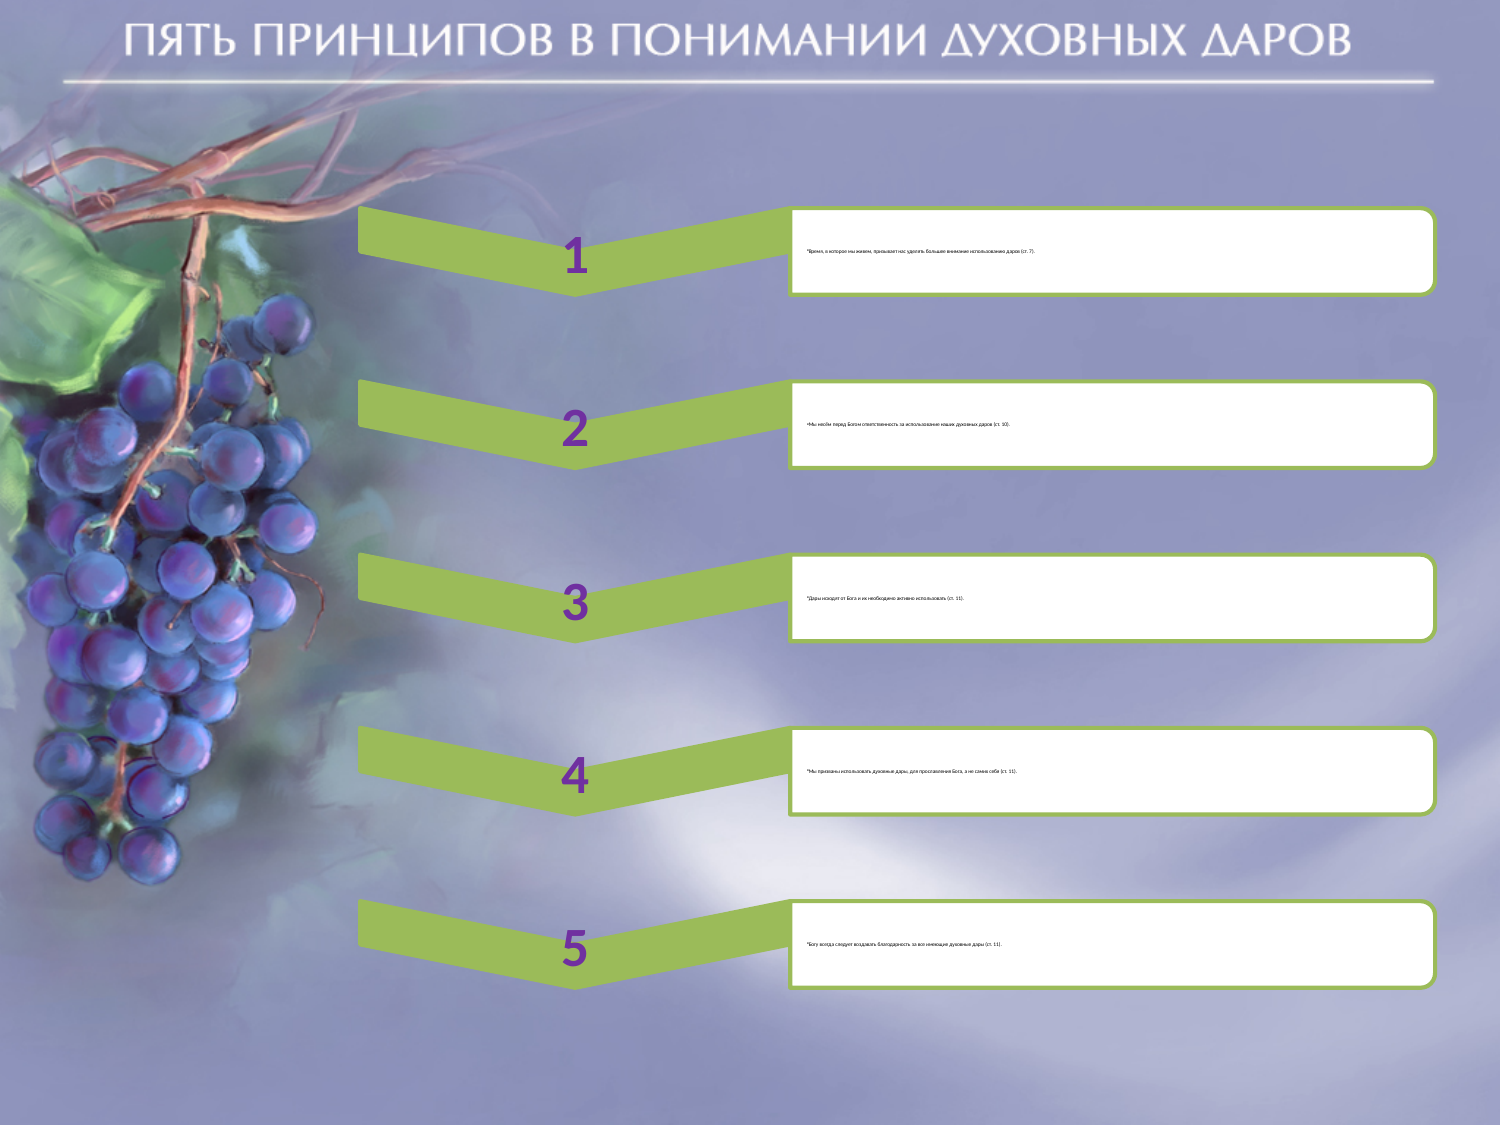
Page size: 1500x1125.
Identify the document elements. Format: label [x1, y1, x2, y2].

text_box [359, 207, 1436, 988]
picture [0, 0, 1500, 1125]
